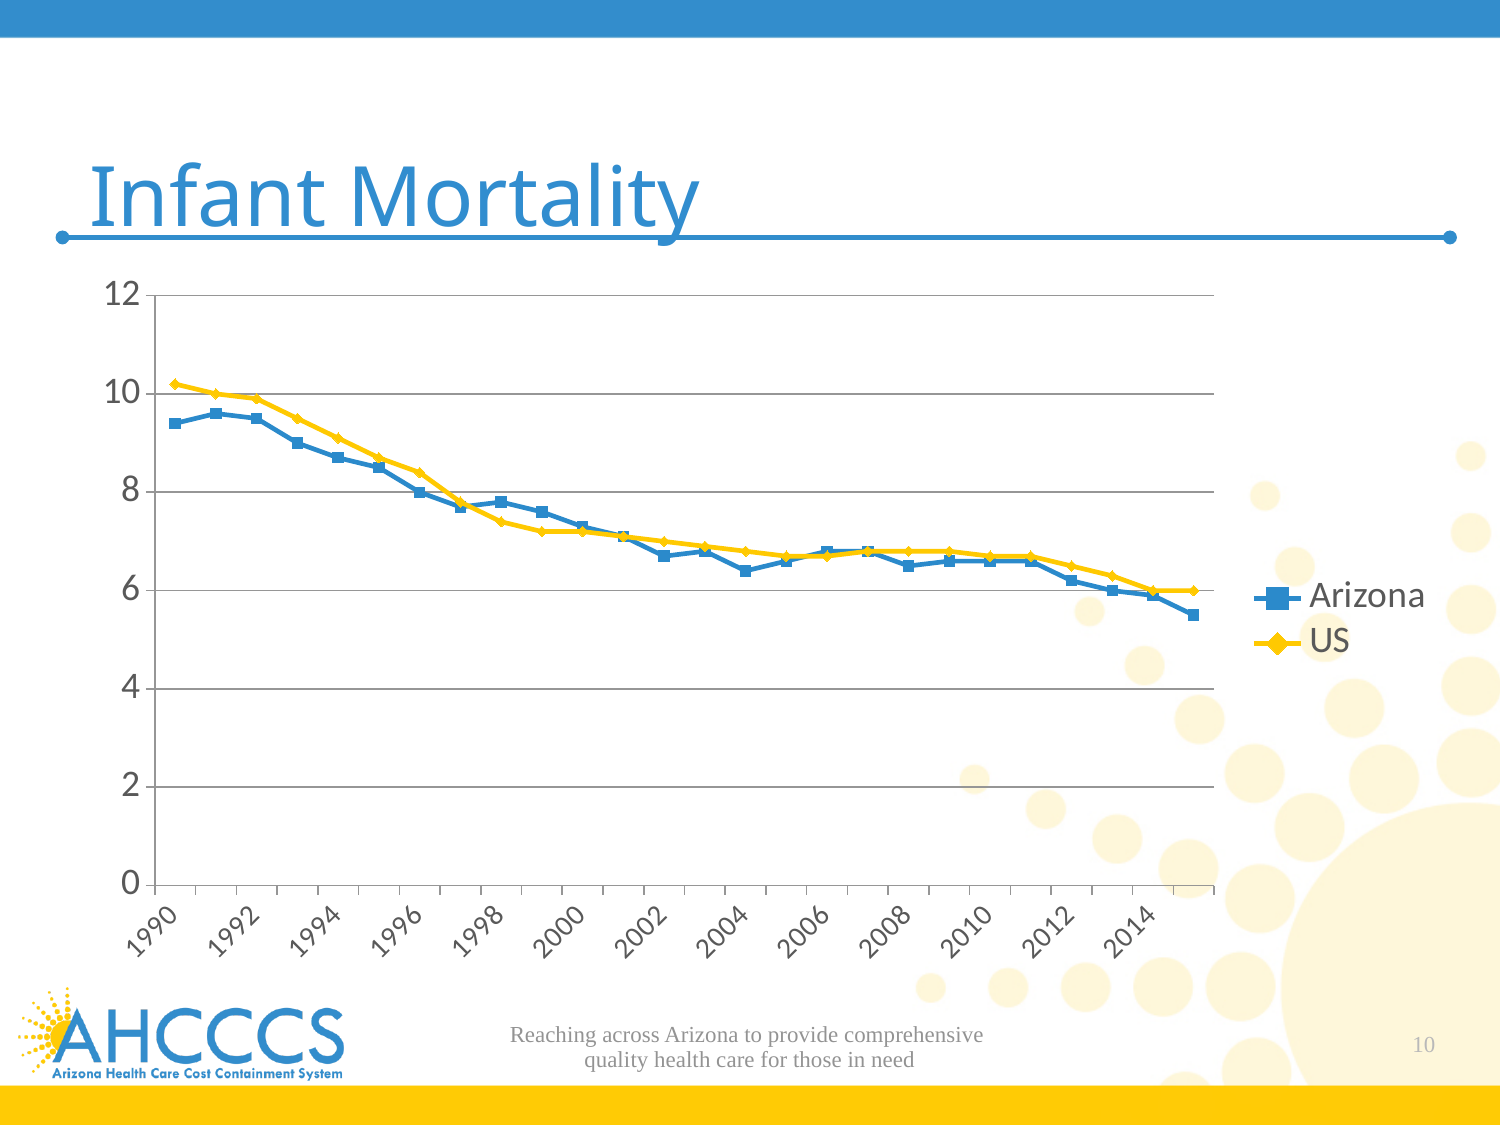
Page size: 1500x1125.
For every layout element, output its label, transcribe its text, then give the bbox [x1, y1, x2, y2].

footer Reaching across Arizona to provide comprehensive quality health care for those in need [0, 1016, 1500, 1079]
picture [0, 0, 1500, 1016]
chart [74, 262, 1451, 981]
title Infant Mortality [75, 50, 1438, 250]
picture [0, 1079, 1500, 1125]
